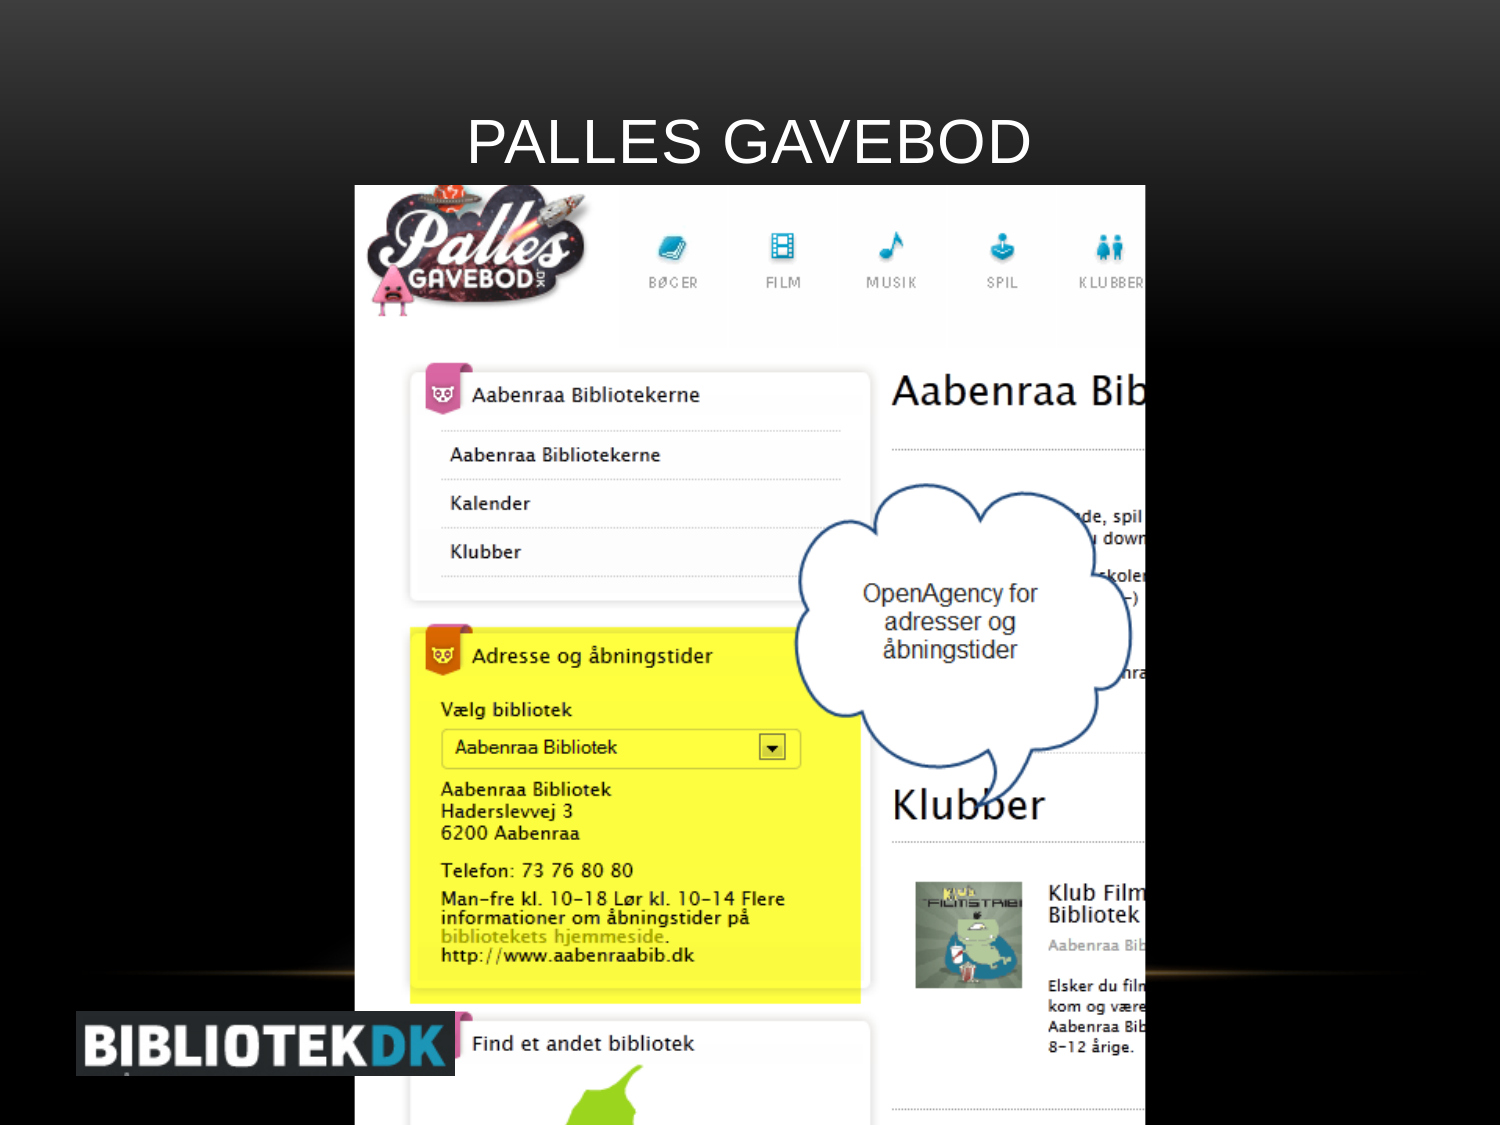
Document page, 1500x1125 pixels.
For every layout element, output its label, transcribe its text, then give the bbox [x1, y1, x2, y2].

picture [0, 0, 1500, 1125]
title Palles gavebod [99, 45, 1400, 233]
